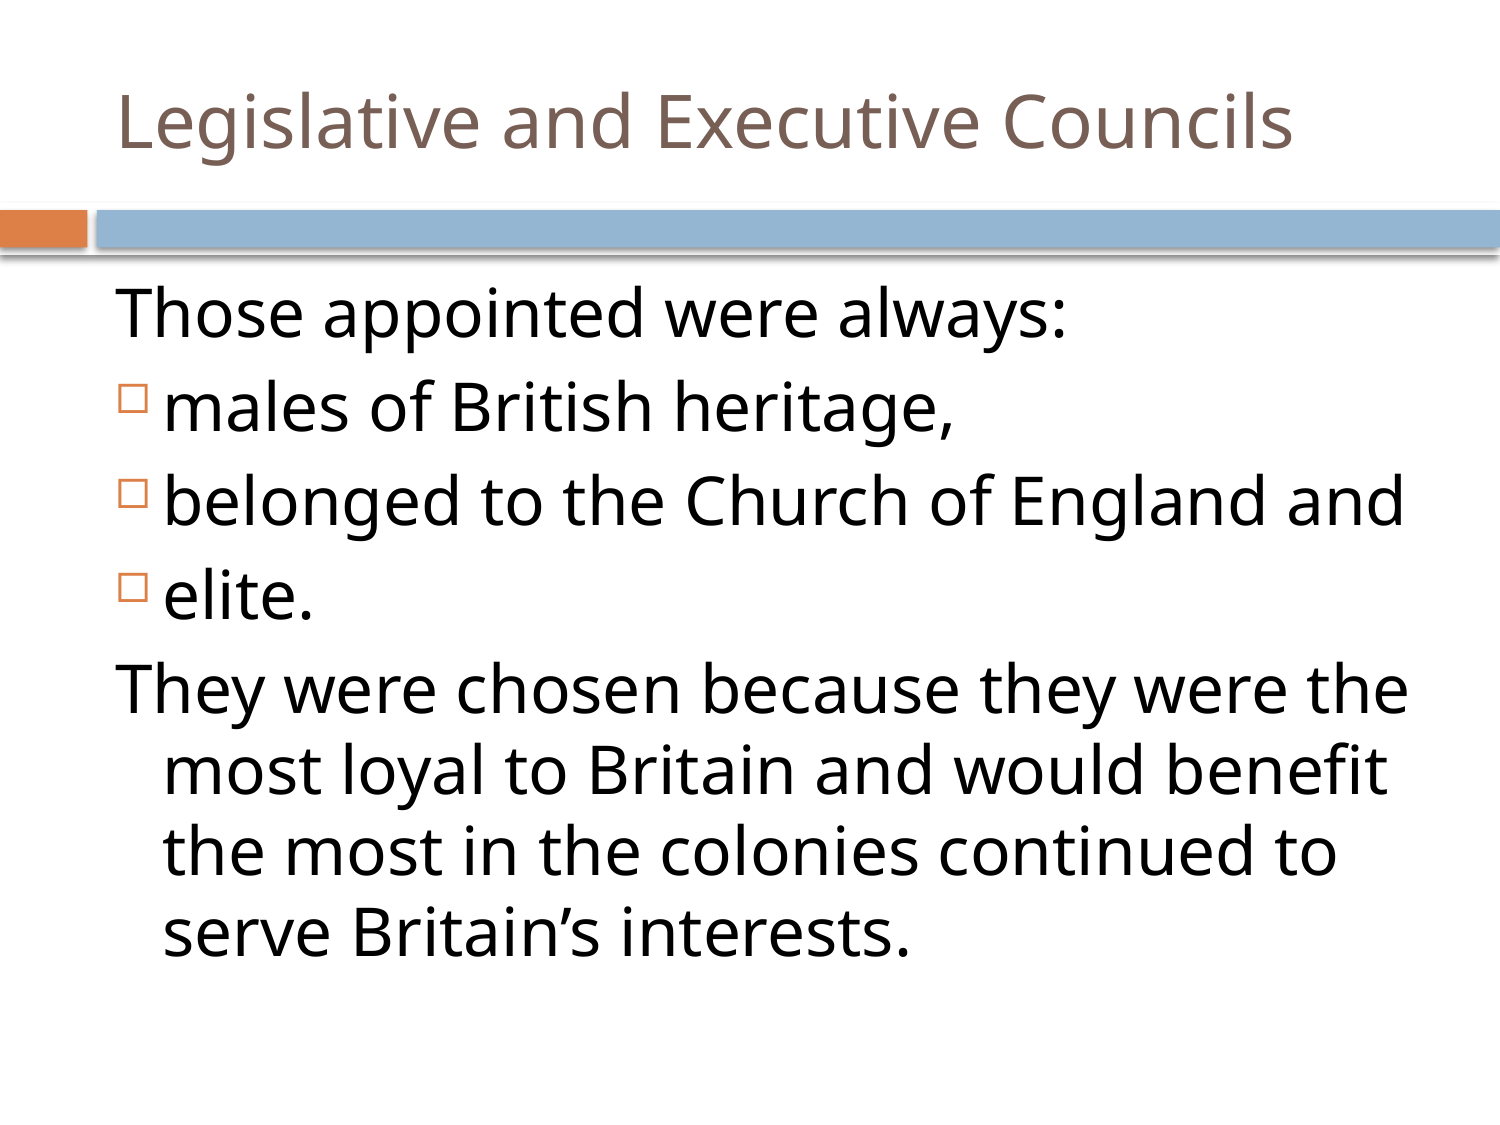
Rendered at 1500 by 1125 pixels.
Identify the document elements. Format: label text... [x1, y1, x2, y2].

list Those appointed were always: males of British heritage, belonged to the Church of England and elite. They were chosen because they were the most loyal to Britain and would benefit the most in the colonies continued to serve Britain’s interests. [100, 262, 1438, 1000]
title Legislative and Executive Councils [100, 37, 1438, 200]
